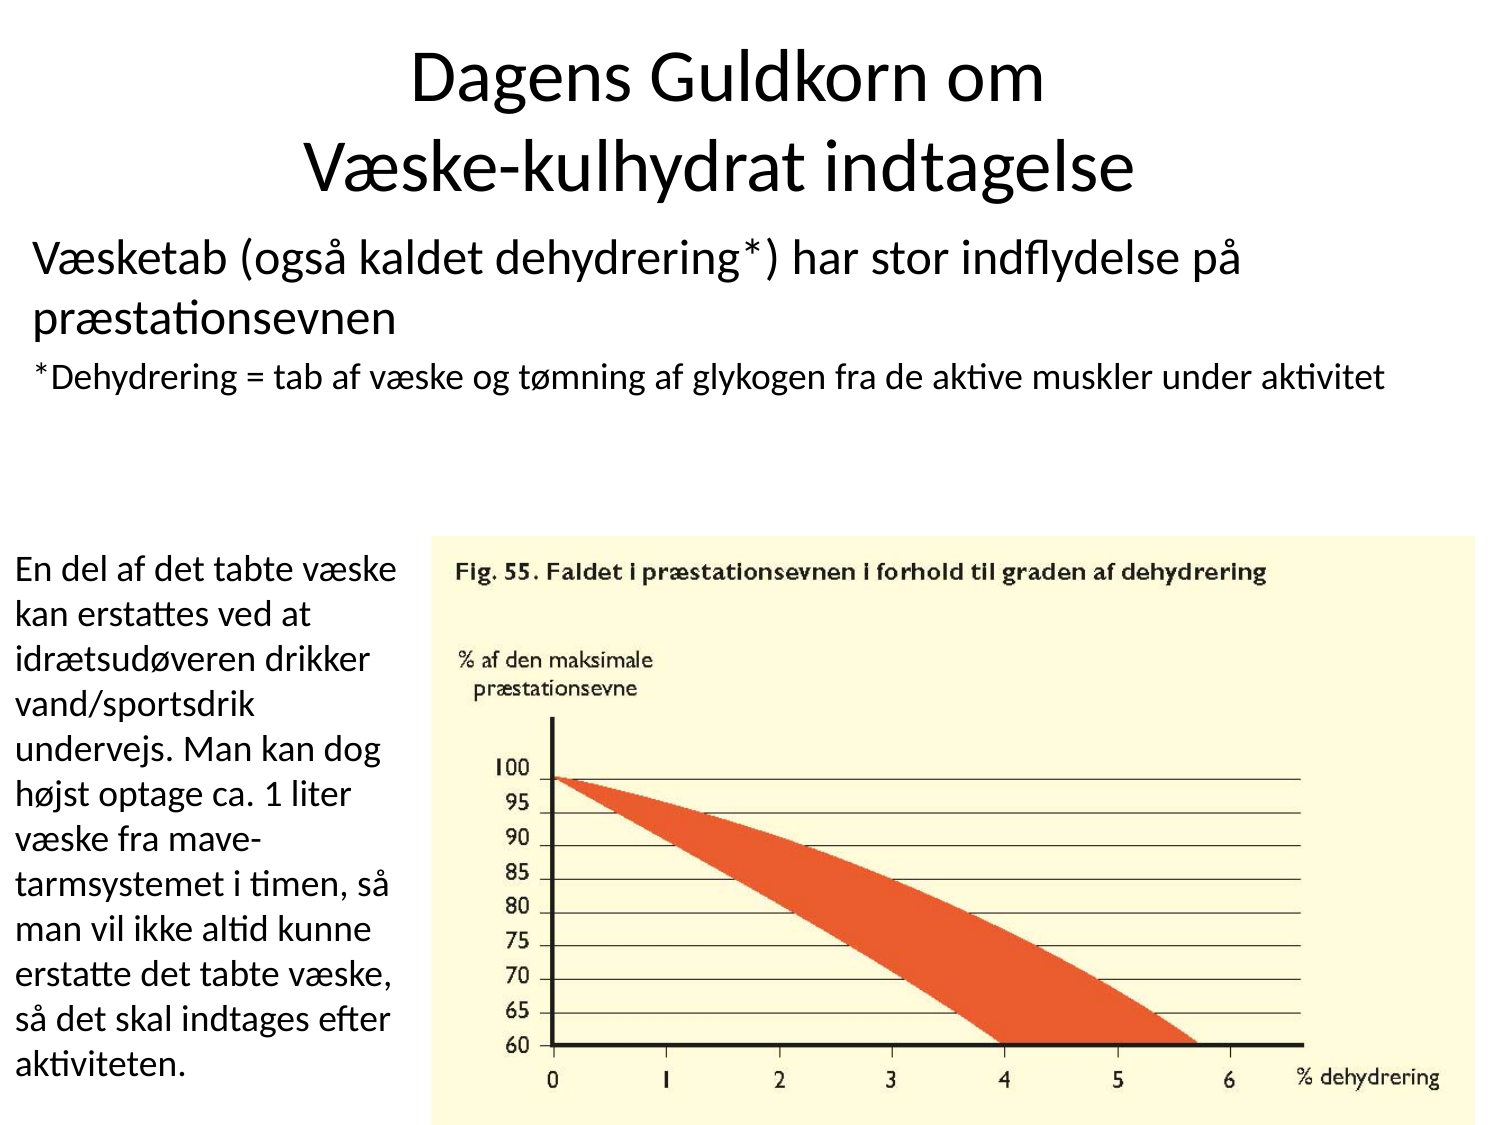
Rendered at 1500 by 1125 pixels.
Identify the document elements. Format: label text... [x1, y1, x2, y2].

text_box En del af det tabte væske kan erstattes ved at idrætsudøveren drikker vand/sportsdrik undervejs. Man kan dog højst optage ca. 1 liter væske fra mave-tarmsystemet i timen, så man vil ikke altid kunne erstatte det tabte væske, så det skal indtages efter aktiviteten. [0, 536, 430, 1125]
picture [431, 536, 1475, 1125]
title Dagens Guldkorn om Væske-kulhydrat indtagelse [0, 0, 1475, 233]
list Væsketab (også kaldet dehydrering*) har stor indflydelse på præstationsevnen *Dehydrering = tab af væske og tømning af glykogen fra de aktive muskler under aktivitet [17, 216, 1500, 744]
